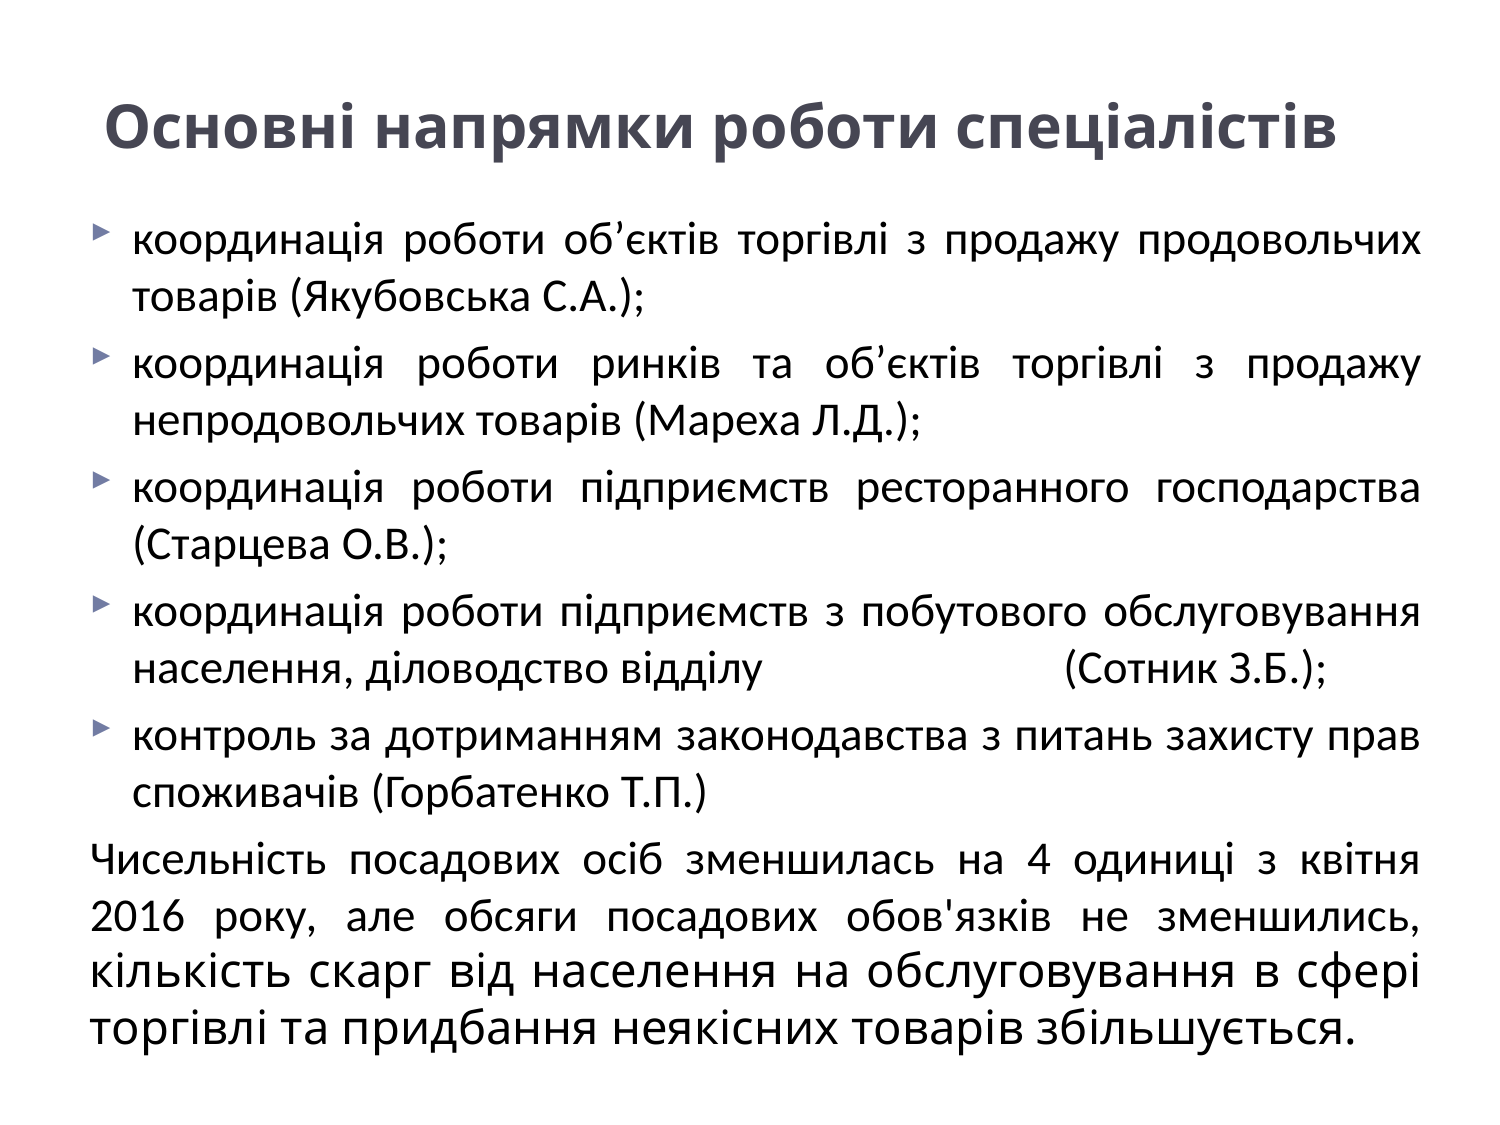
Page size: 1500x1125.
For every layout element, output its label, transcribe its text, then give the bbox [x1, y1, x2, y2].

title Основні напрямки роботи спеціалістів [88, 78, 1439, 200]
list координація роботи об’єктів торгівлі з продажу продовольчих товарів (Якубовська С.А.); координація роботи ринків та об’єктів торгівлі з продажу непродовольчих товарів (Мареха Л.Д.); координація роботи підприємств ресторанного господарства (Старцева О.В.); координація роботи підприємств з побутового обслуговування населення, діловодство відділу (Сотник З.Б.); контроль за дотриманням законодавства з питань захисту прав споживачів (Горбатенко Т.П.) Чисельність посадових осіб зменшилась на 4 одиниці з квітня 2016 року, але обсяги посадових обов'язків не зменшились, кількість скарг від населення на обслуговування в сфері торгівлі та придбання неякісних товарів збільшується. [75, 200, 1439, 1071]
